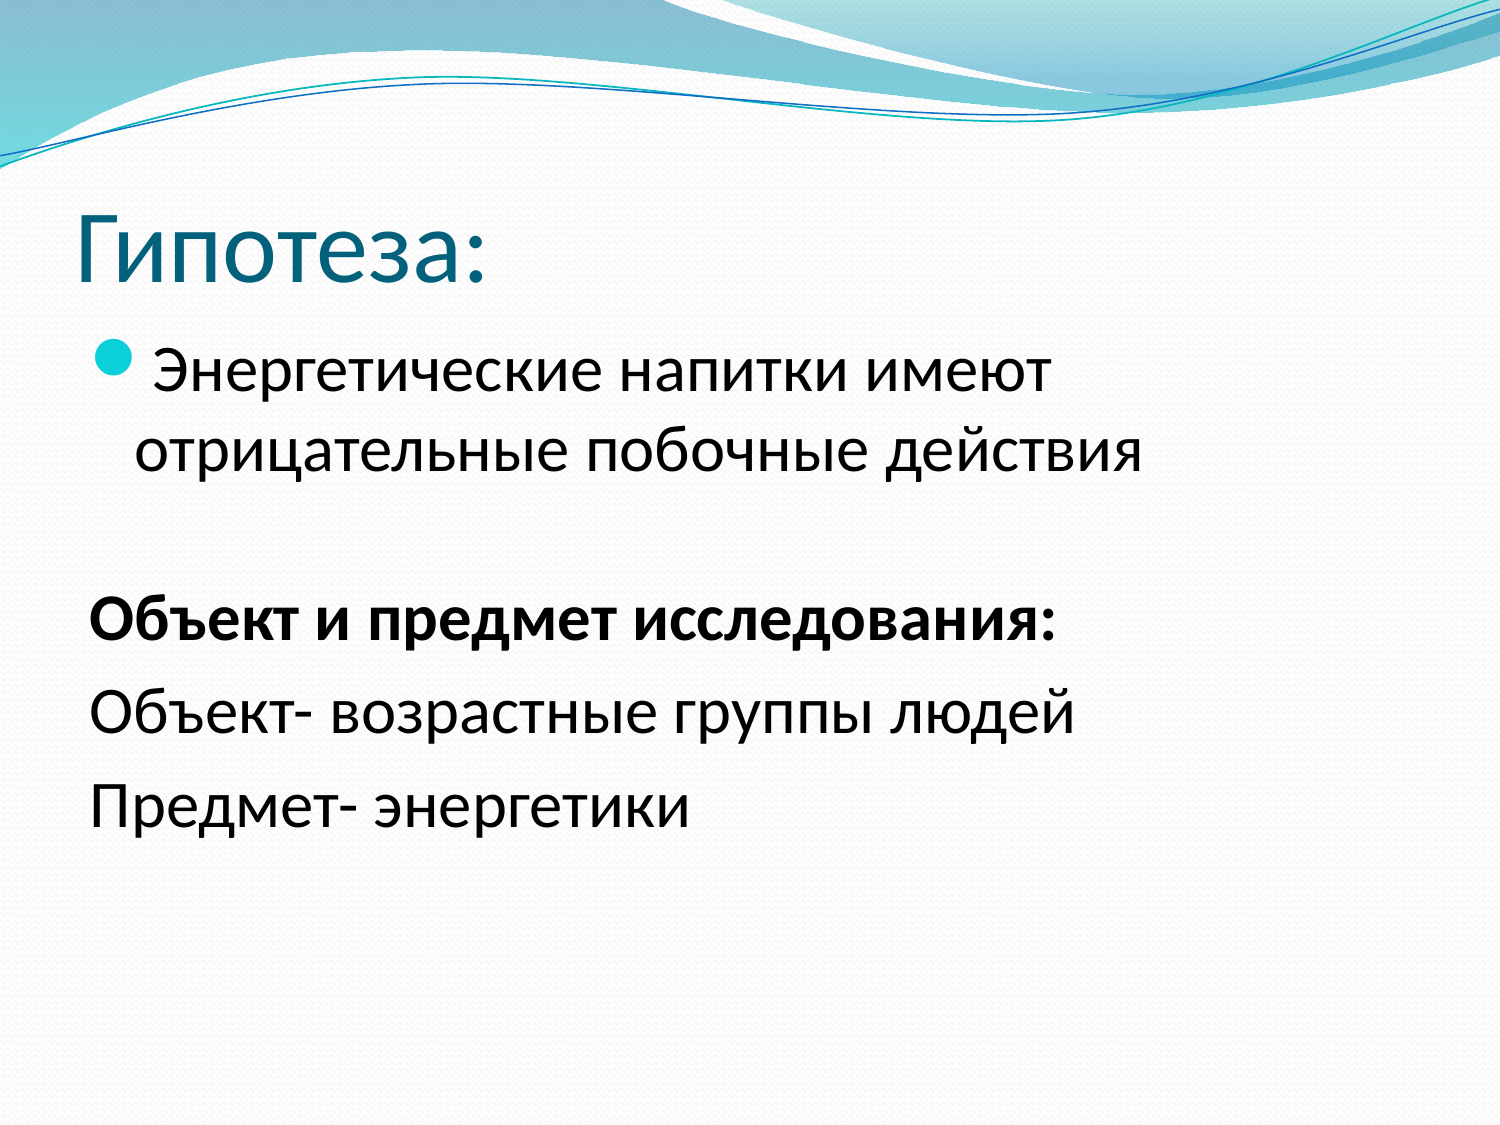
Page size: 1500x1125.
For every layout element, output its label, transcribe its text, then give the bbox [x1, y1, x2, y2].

list Энергетические напитки имеют отрицательные побочные действия Объект и предмет исследования: Объект- возрастные группы людей Предмет- энергетики [75, 317, 1425, 1125]
title Гипотеза: [75, 115, 1425, 303]
